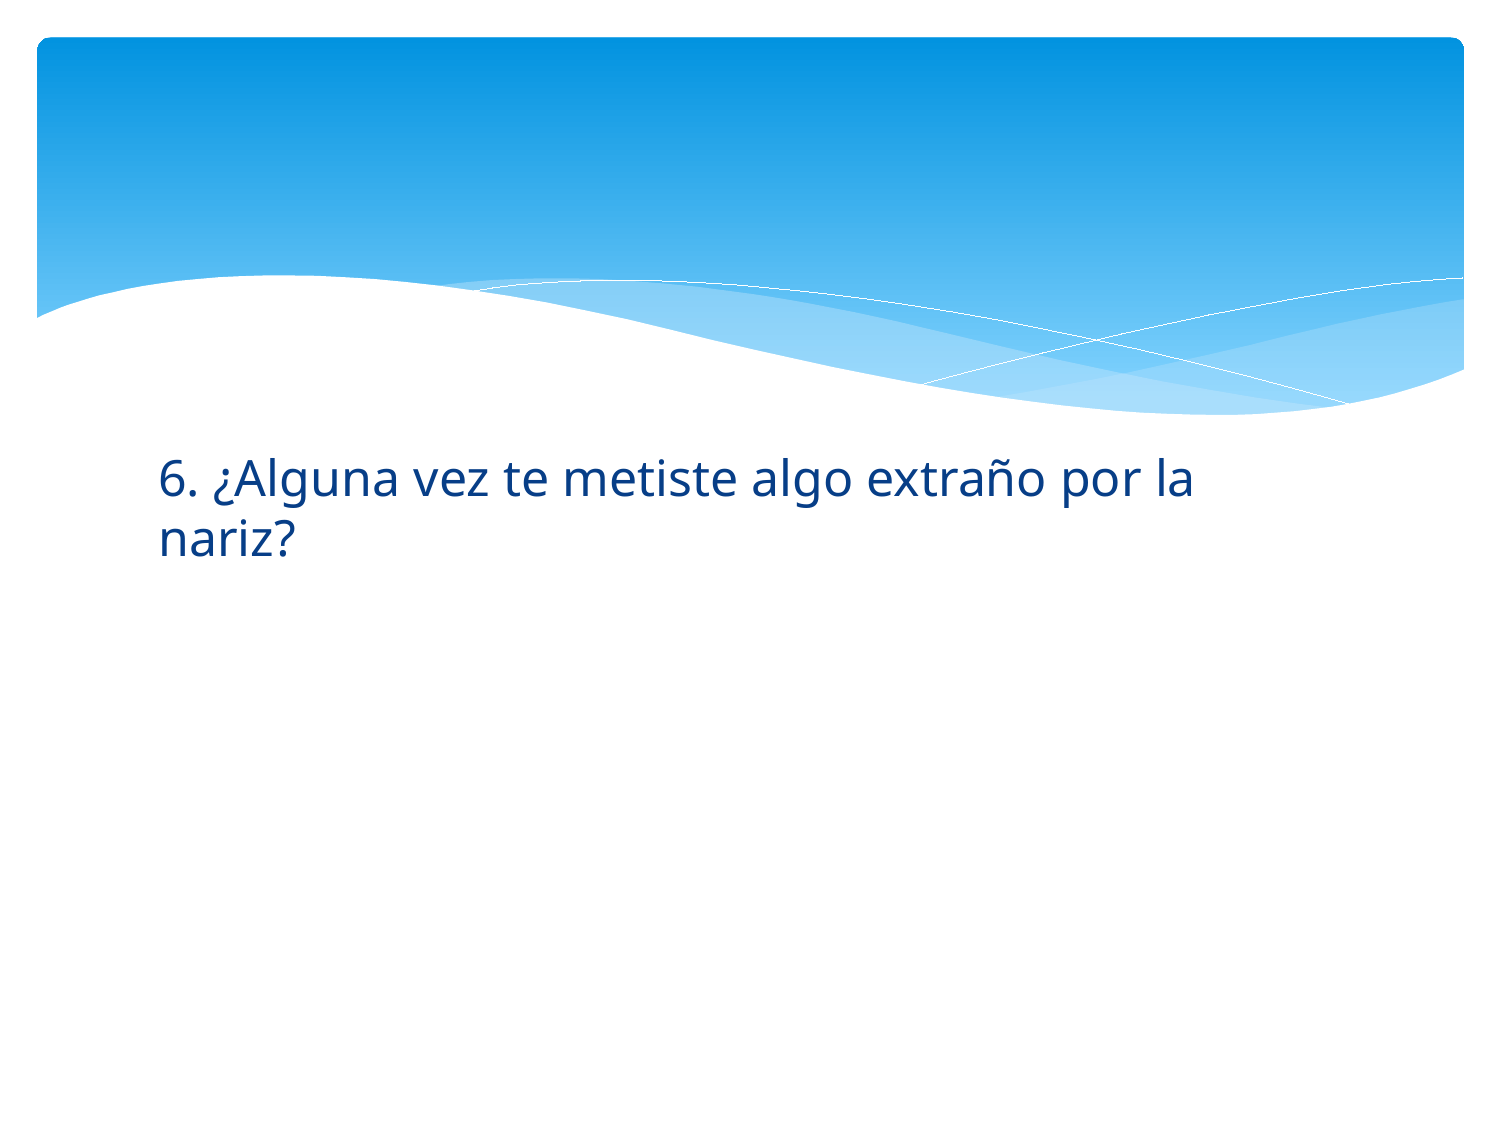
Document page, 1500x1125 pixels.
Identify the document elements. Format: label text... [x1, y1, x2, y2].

list 6. ¿Alguna vez te metiste algo extraño por la nariz? [143, 438, 1359, 1005]
